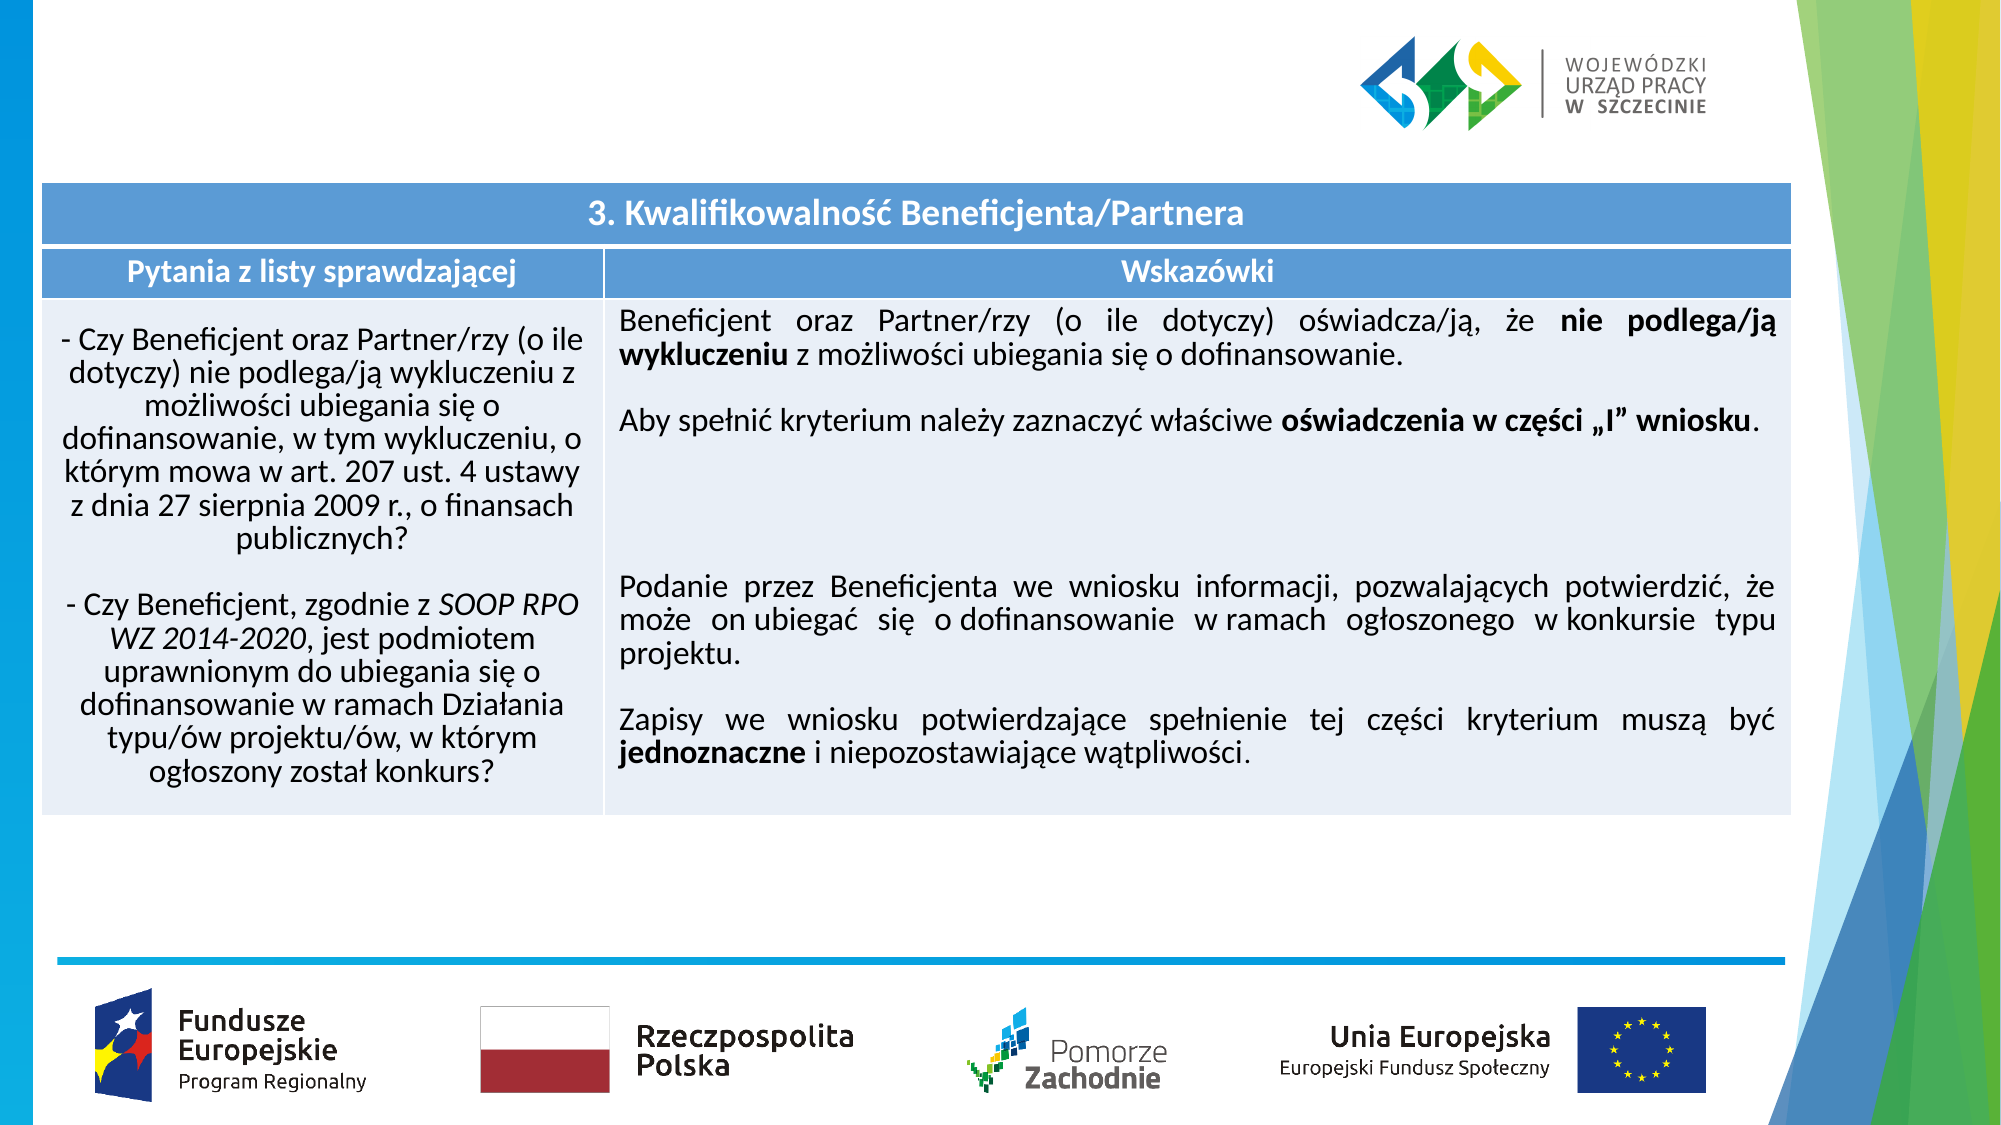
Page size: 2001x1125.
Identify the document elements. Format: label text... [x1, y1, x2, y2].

table_cell Wskazówki [605, 249, 1791, 298]
picture [1360, 36, 1706, 131]
picture [95, 988, 1706, 1102]
table_cell - Czy Beneficjent oraz Partner/rzy (o ile dotyczy) nie podlega/ją wykluczeniu z możliwości ubiegania się o dofinansowanie, w tym wykluczeniu, o którym mowa w art. 207 ust. 4 ustawy z dnia 27 sierpnia 2009 r., o finansach publicznych? - Czy Beneficjent, zgodnie z SOOP RPO WZ 2014-2020, jest podmiotem uprawnionym do ubiegania się o dofinansowanie w ramach Działania typu/ów projektu/ów, w którym ogłoszony został konkurs? [42, 300, 603, 815]
table_cell Pytania z listy sprawdzającej [42, 249, 603, 298]
table_header 3. Kwalifikowalność Beneficjenta/Partnera [42, 183, 1791, 244]
table_cell Beneficjent oraz Partner/rzy (o ile dotyczy) oświadcza/ją, że nie podlega/ją wykluczeniu z możliwości ubiegania się o dofinansowanie. Aby spełnić kryterium należy zaznaczyć właściwe oświadczenia w części „I” wniosku. Podanie przez Beneficjenta we wniosku informacji, pozwalających potwierdzić, że może on ubiegać się o dofinansowanie w ramach ogłoszonego w konkursie typu projektu. Zapisy we wniosku potwierdzające spełnienie tej części kryterium muszą być jednoznaczne i niepozostawiające wątpliwości. [605, 300, 1791, 815]
